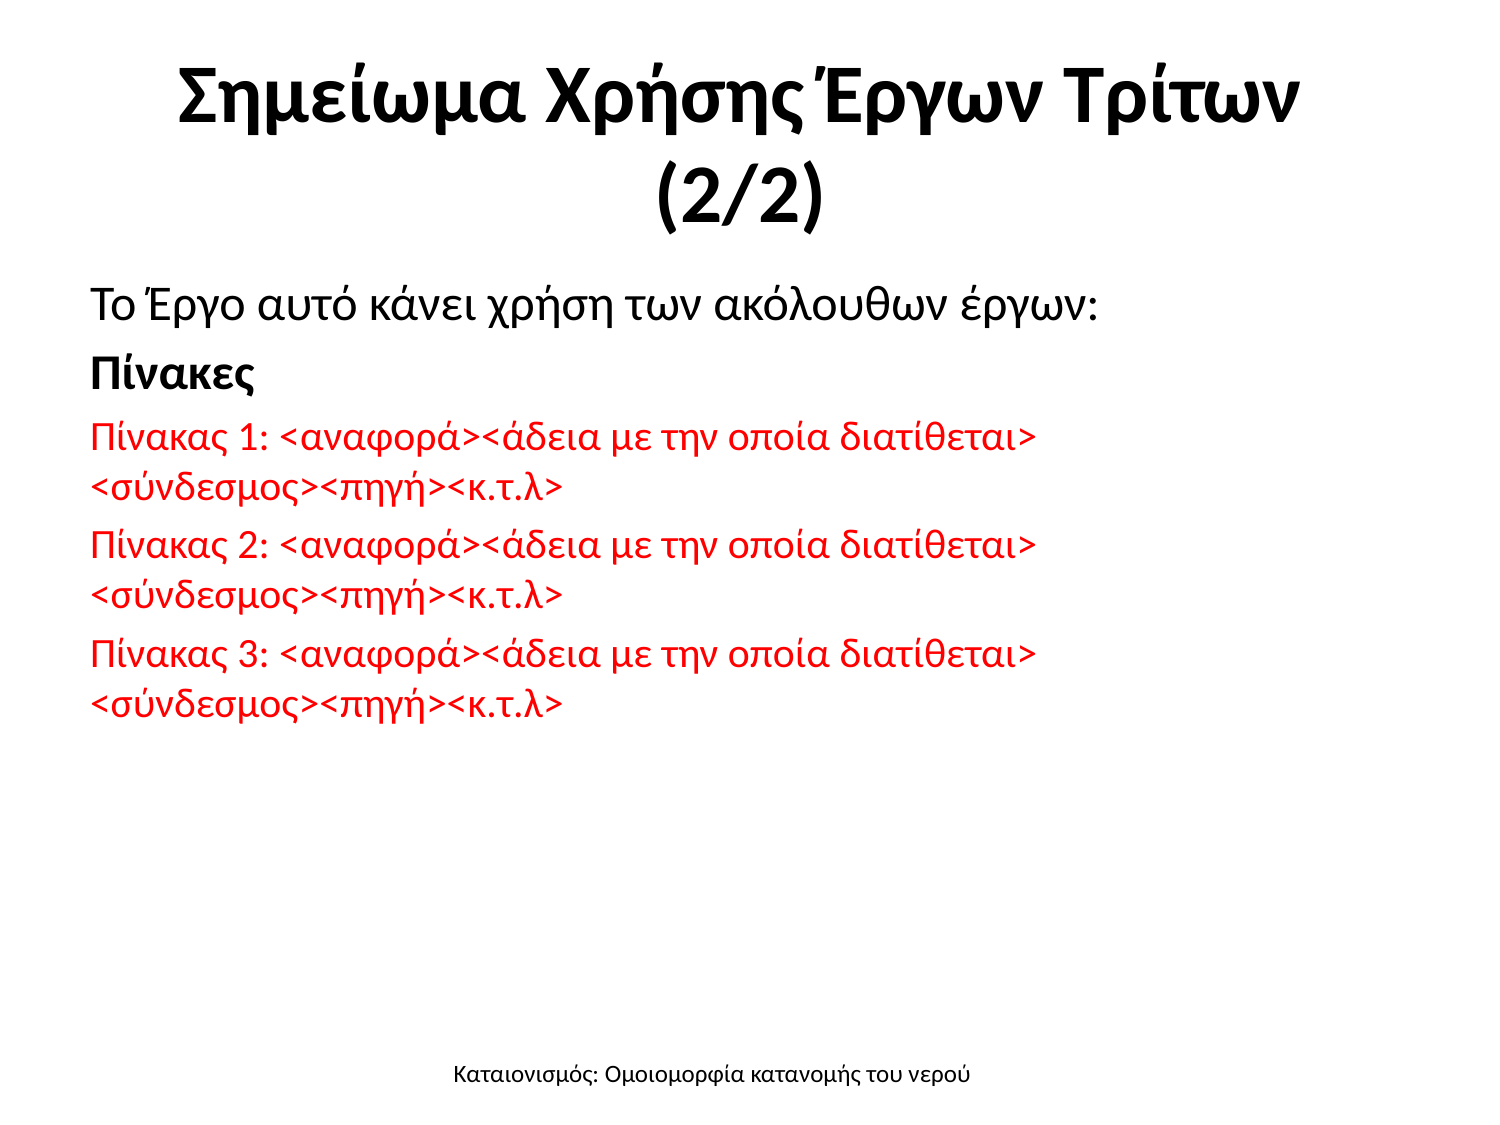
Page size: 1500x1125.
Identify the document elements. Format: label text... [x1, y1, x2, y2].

list Το Έργο αυτό κάνει χρήση των ακόλουθων έργων: Πίνακες Πίνακας 1: <αναφορά><άδεια με την οποία διατίθεται> <σύνδεσμος><πηγή><κ.τ.λ> Πίνακας 2: <αναφορά><άδεια με την οποία διατίθεται> <σύνδεσμος><πηγή><κ.τ.λ> Πίνακας 3: <αναφορά><άδεια με την οποία διατίθεται> <σύνδεσμος><πηγή><κ.τ.λ> [75, 262, 1425, 1005]
title Σημείωμα Χρήσης Έργων Τρίτων (2/2) [75, 45, 1425, 233]
